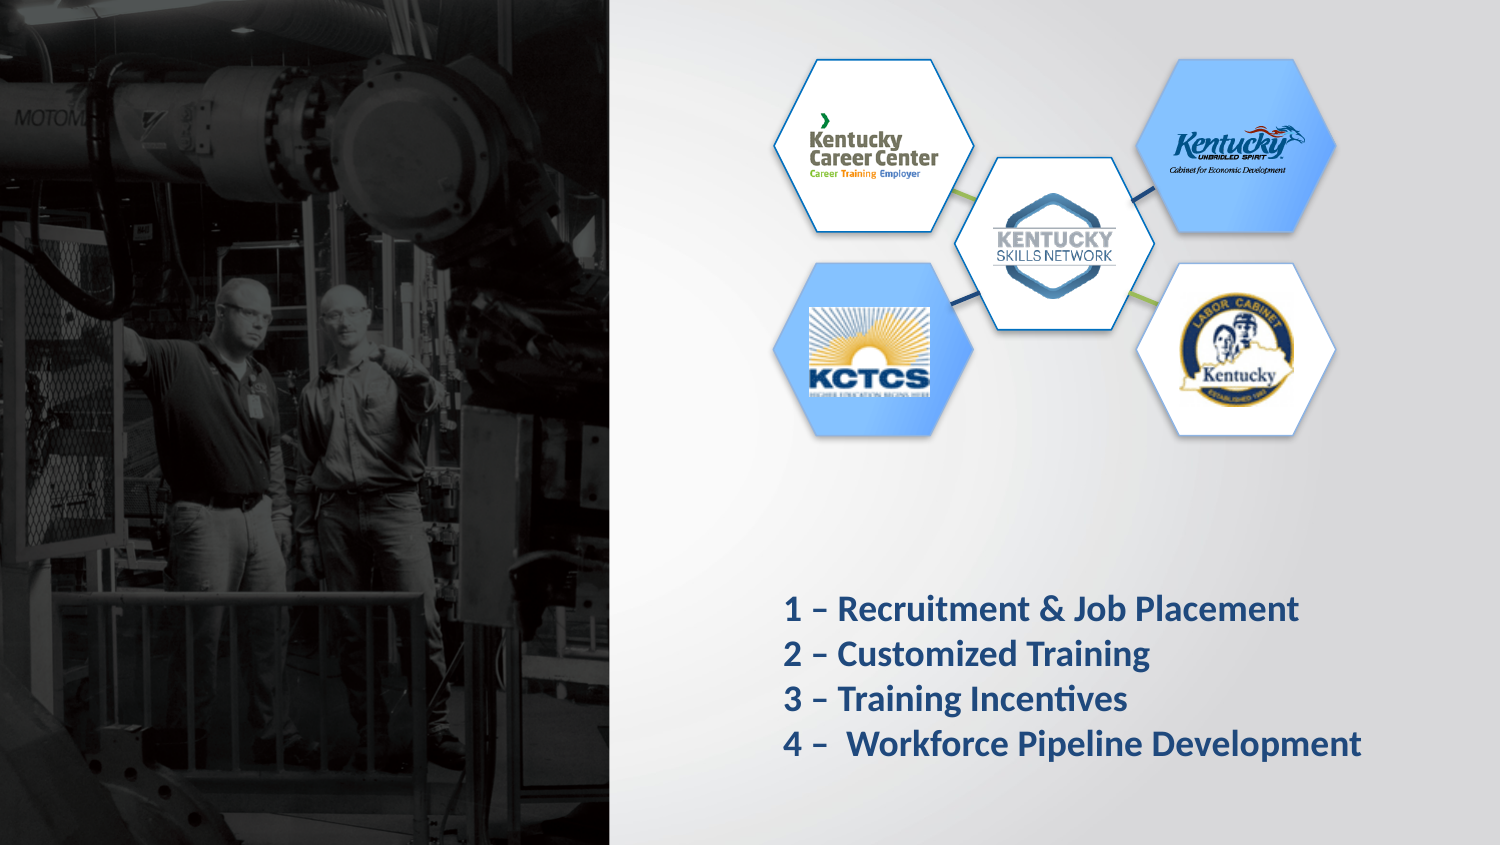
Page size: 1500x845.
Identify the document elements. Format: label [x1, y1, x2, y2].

text_box [773, 59, 1337, 436]
picture [0, 0, 1500, 845]
